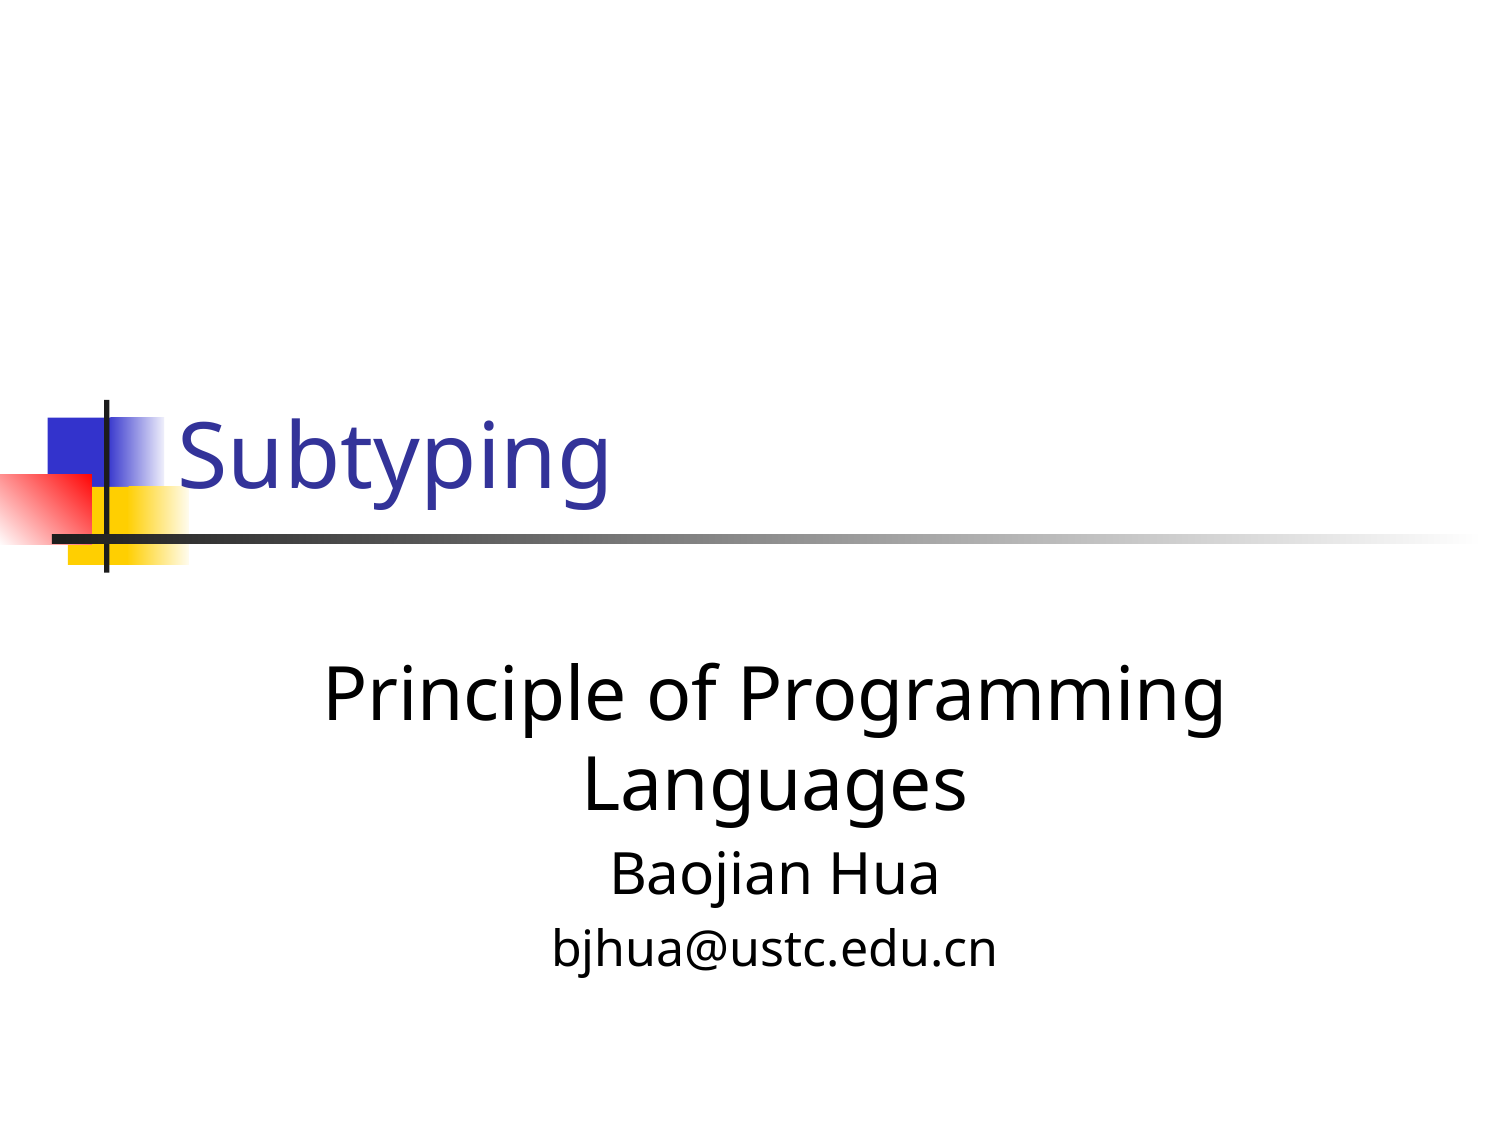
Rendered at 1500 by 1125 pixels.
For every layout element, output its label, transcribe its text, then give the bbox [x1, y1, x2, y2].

title Subtyping [162, 275, 1438, 515]
subtitle Principle of Programming Languages Baojian Hua bjhua@ustc.edu.cn [137, 637, 1413, 925]
